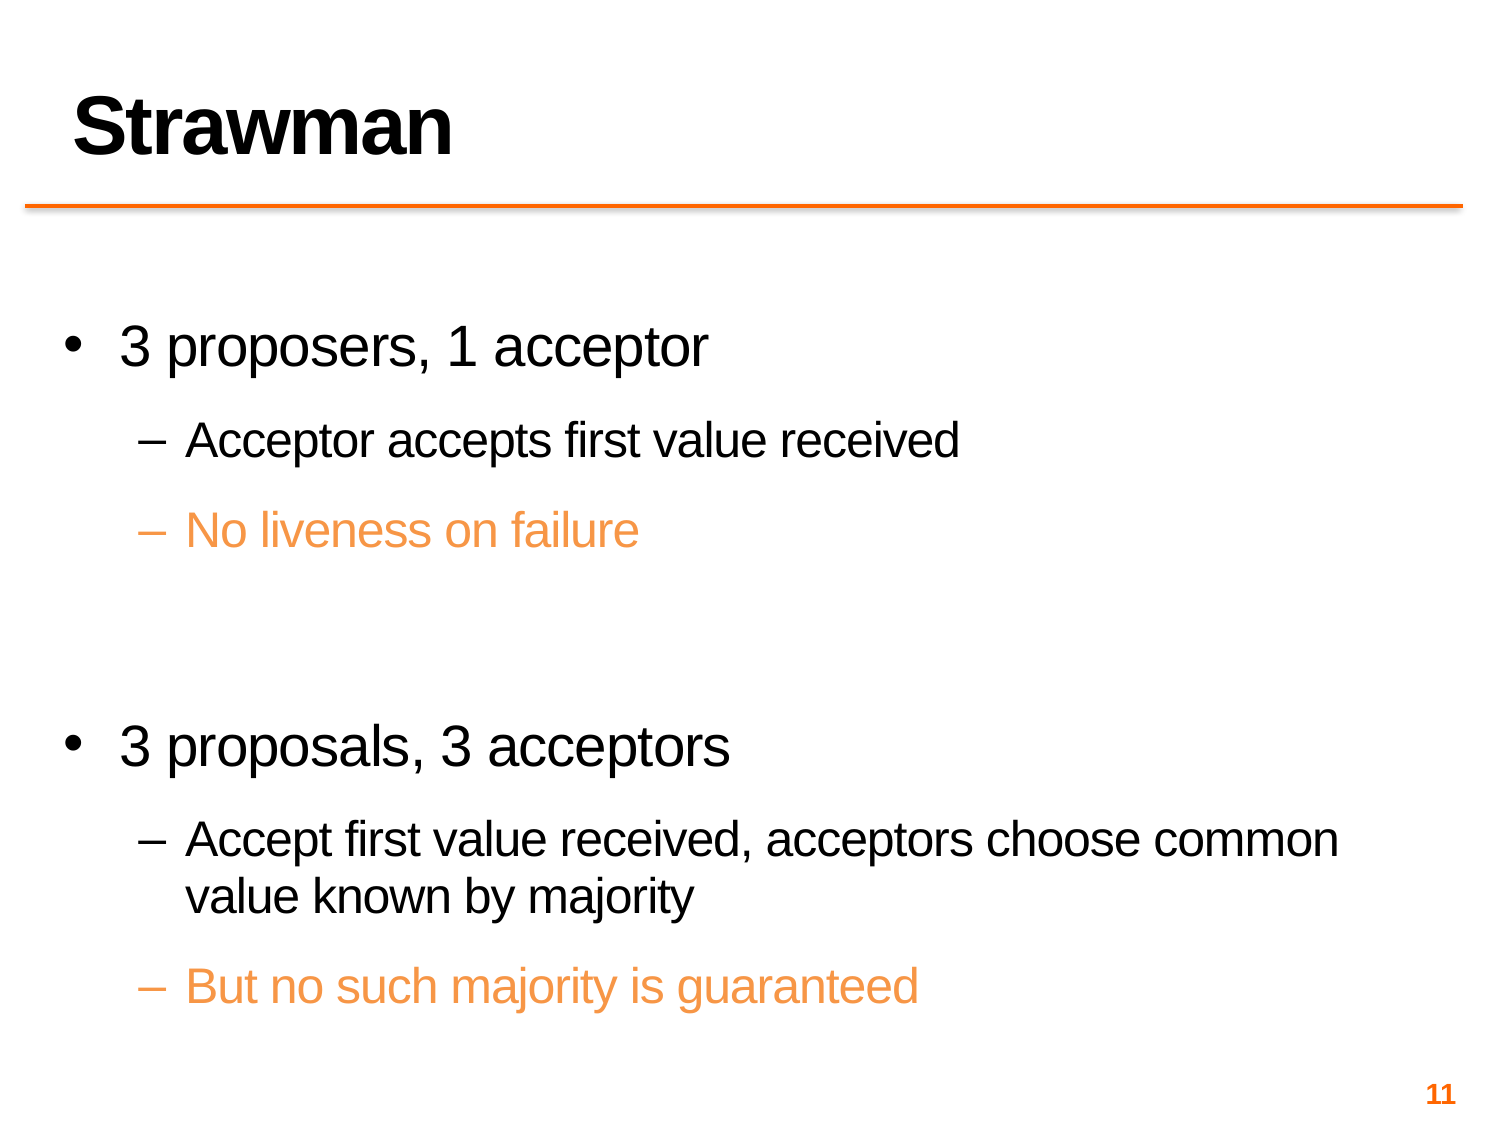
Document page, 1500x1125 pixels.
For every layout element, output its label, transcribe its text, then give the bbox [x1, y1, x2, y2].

title Strawman [57, 2, 1463, 178]
slide_number 11 [1112, 1074, 1463, 1110]
list 3 proposers, 1 acceptor Acceptor accepts first value received No liveness on failure 3 proposals, 3 acceptors Accept first value received, acceptors choose common value known by majority But no such majority is guaranteed [57, 302, 1463, 1125]
